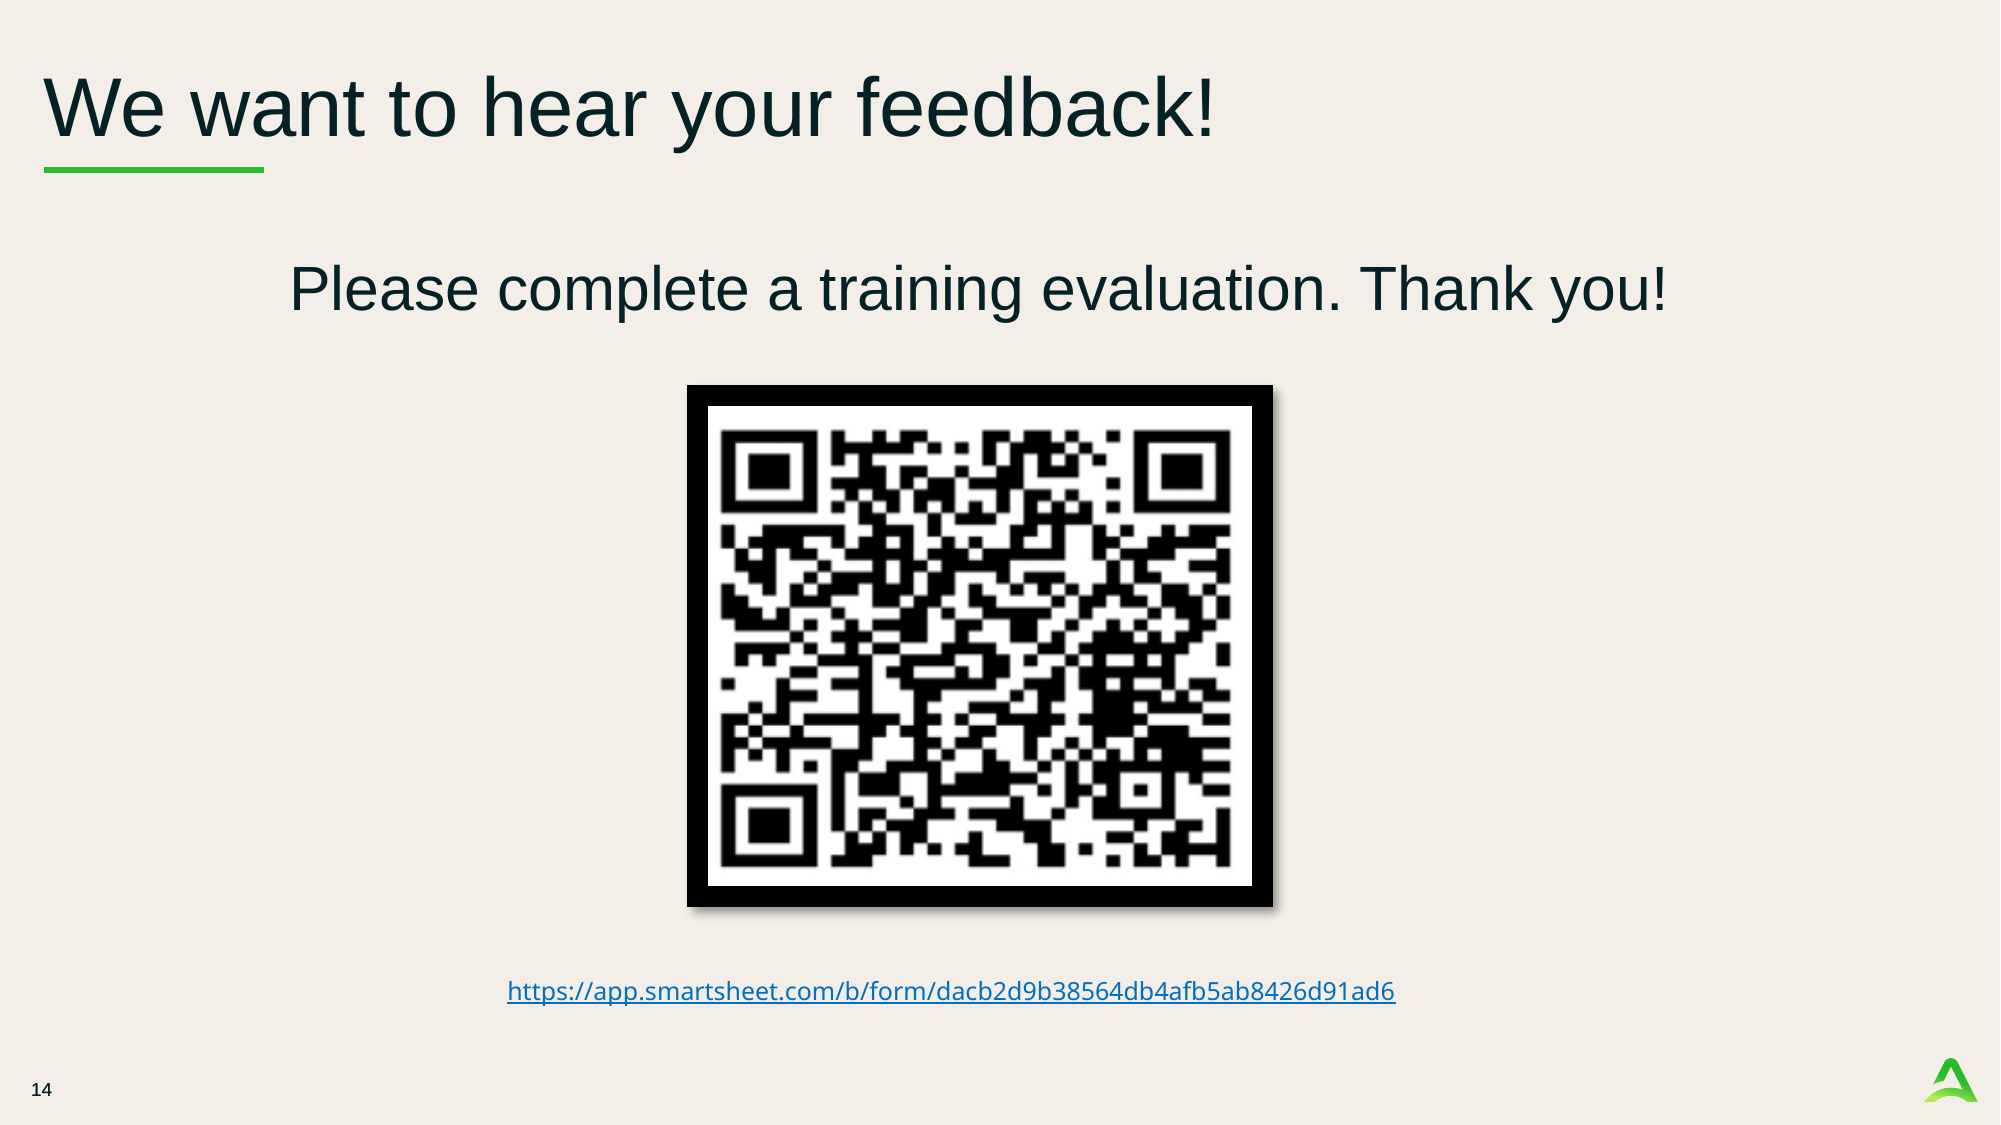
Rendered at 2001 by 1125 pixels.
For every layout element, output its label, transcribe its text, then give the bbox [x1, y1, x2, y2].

text_box https://app.smartsheet.com/b/form/dacb2d9b38564db4afb5ab8426d91ad6 [492, 968, 1467, 1017]
text_box Please complete a training evaluation. Thank you! [43, 225, 1916, 356]
picture [1924, 1058, 1978, 1102]
picture [707, 405, 1252, 887]
title We want to hear your feedback! [43, 66, 1916, 152]
